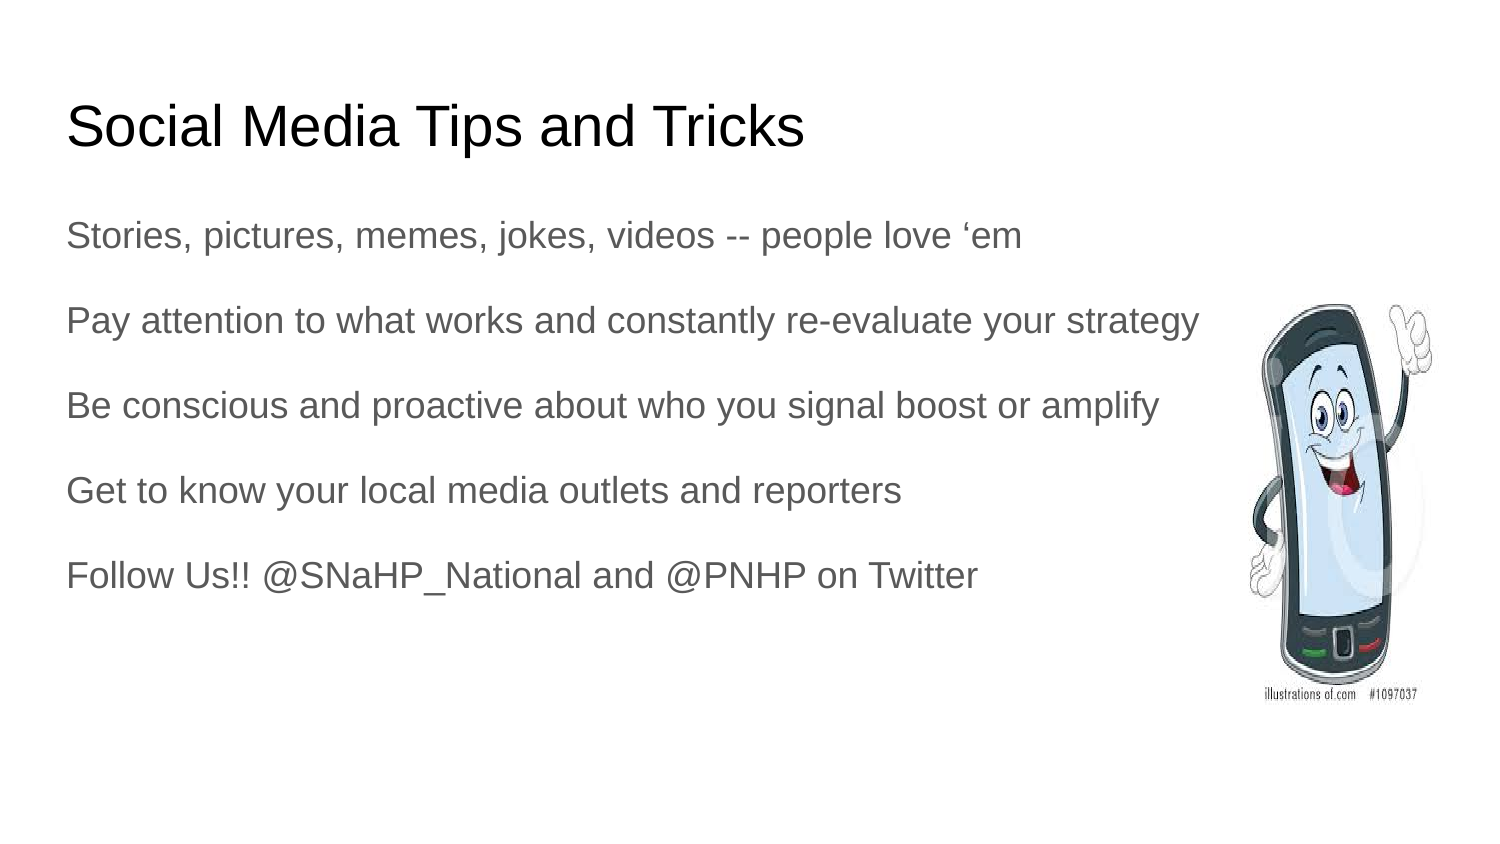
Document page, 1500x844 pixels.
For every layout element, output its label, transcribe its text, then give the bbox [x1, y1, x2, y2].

picture [1232, 303, 1450, 705]
list Stories, pictures, memes, jokes, videos -- people love ‘em Pay attention to what works and constantly re-evaluate your strategy Be conscious and proactive about who you signal boost or amplify Get to know your local media outlets and reporters Follow Us!! @SNaHP_National and @PNHP on Twitter [51, 189, 1220, 750]
title Social Media Tips and Tricks [51, 72, 1449, 167]
